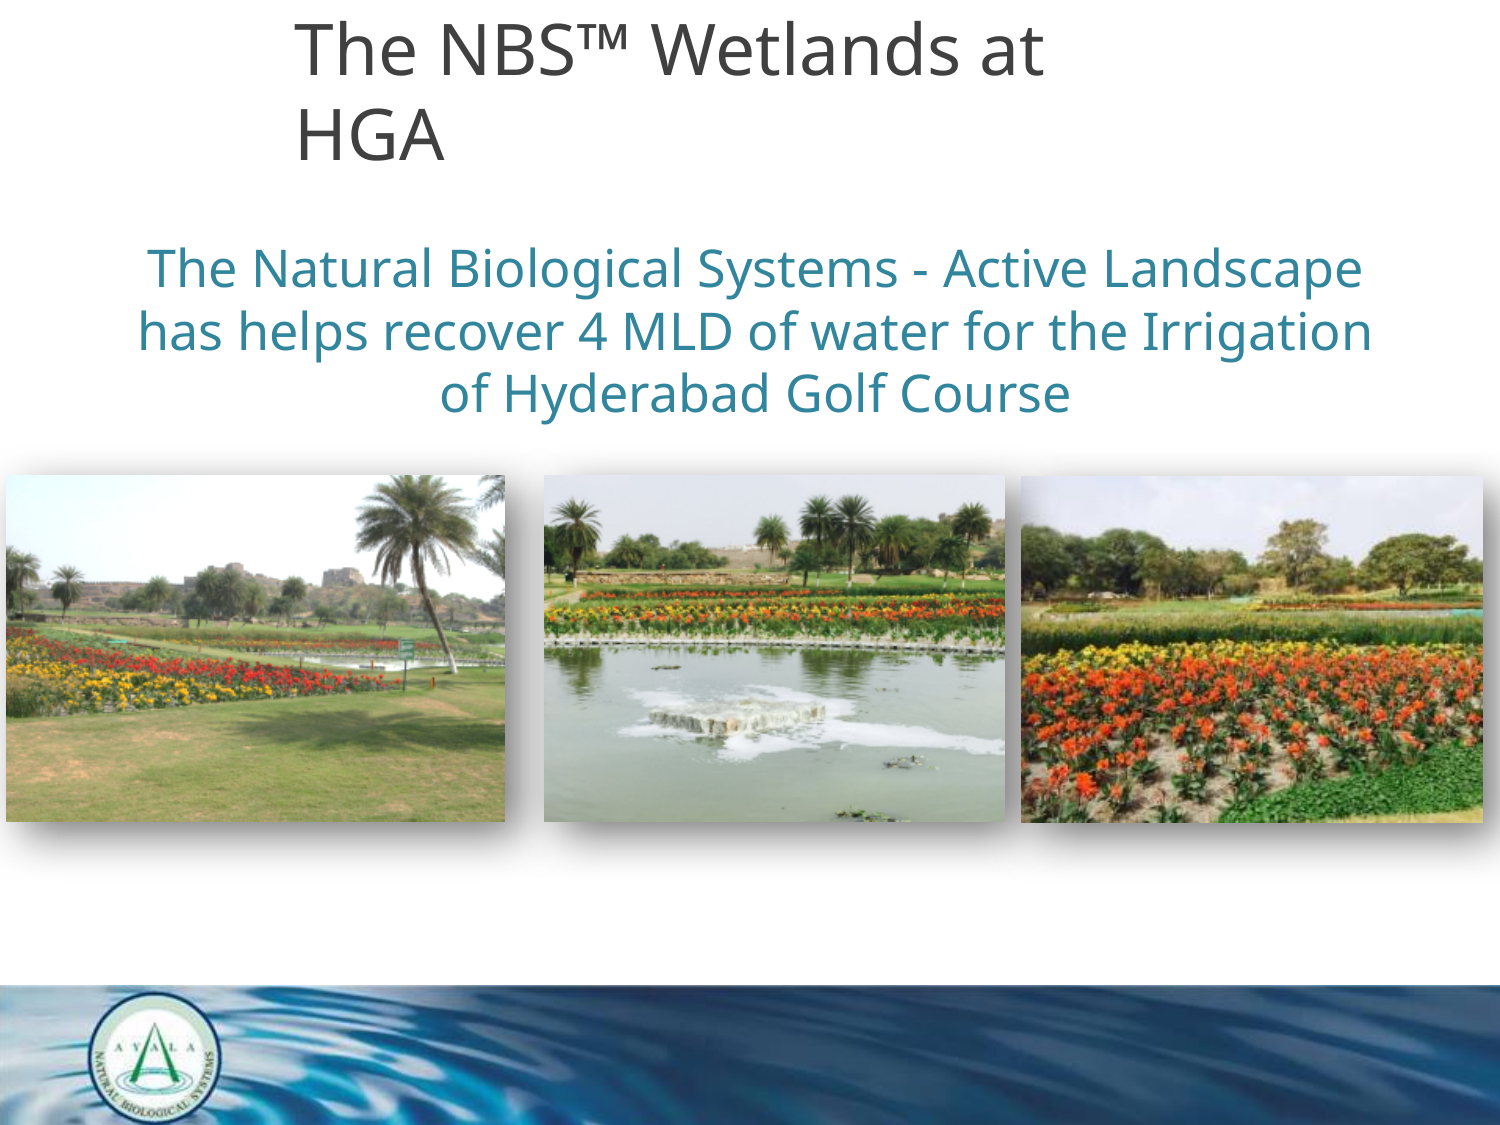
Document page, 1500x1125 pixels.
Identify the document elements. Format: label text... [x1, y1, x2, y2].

title The NBS™ Wetlands at HGA [279, 0, 1220, 183]
picture [543, 475, 1006, 822]
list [6, 475, 506, 822]
text_box The Natural Biological Systems - Active Landscape has helps recover 4 MLD of water for the Irrigation of Hyderabad Golf Course [112, 228, 1400, 431]
picture [0, 985, 1500, 1125]
picture [1021, 476, 1483, 823]
